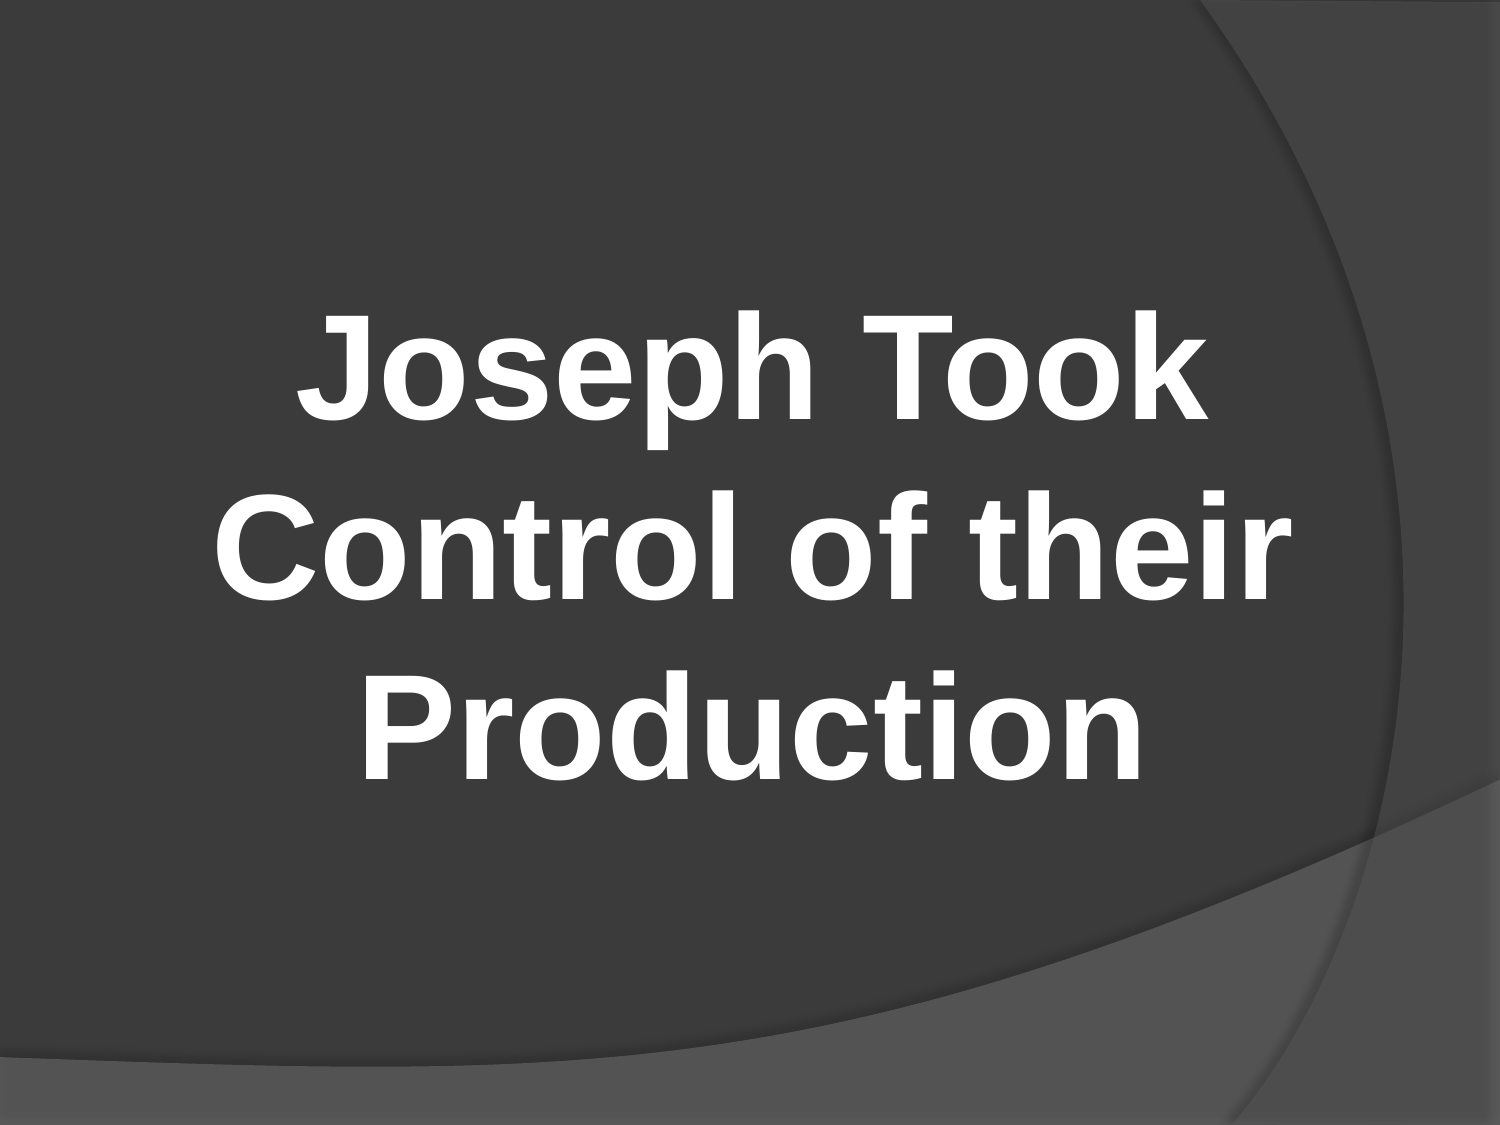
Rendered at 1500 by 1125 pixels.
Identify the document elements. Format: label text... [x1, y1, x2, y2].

list Joseph Took Control of their Production [12, 262, 1488, 1005]
